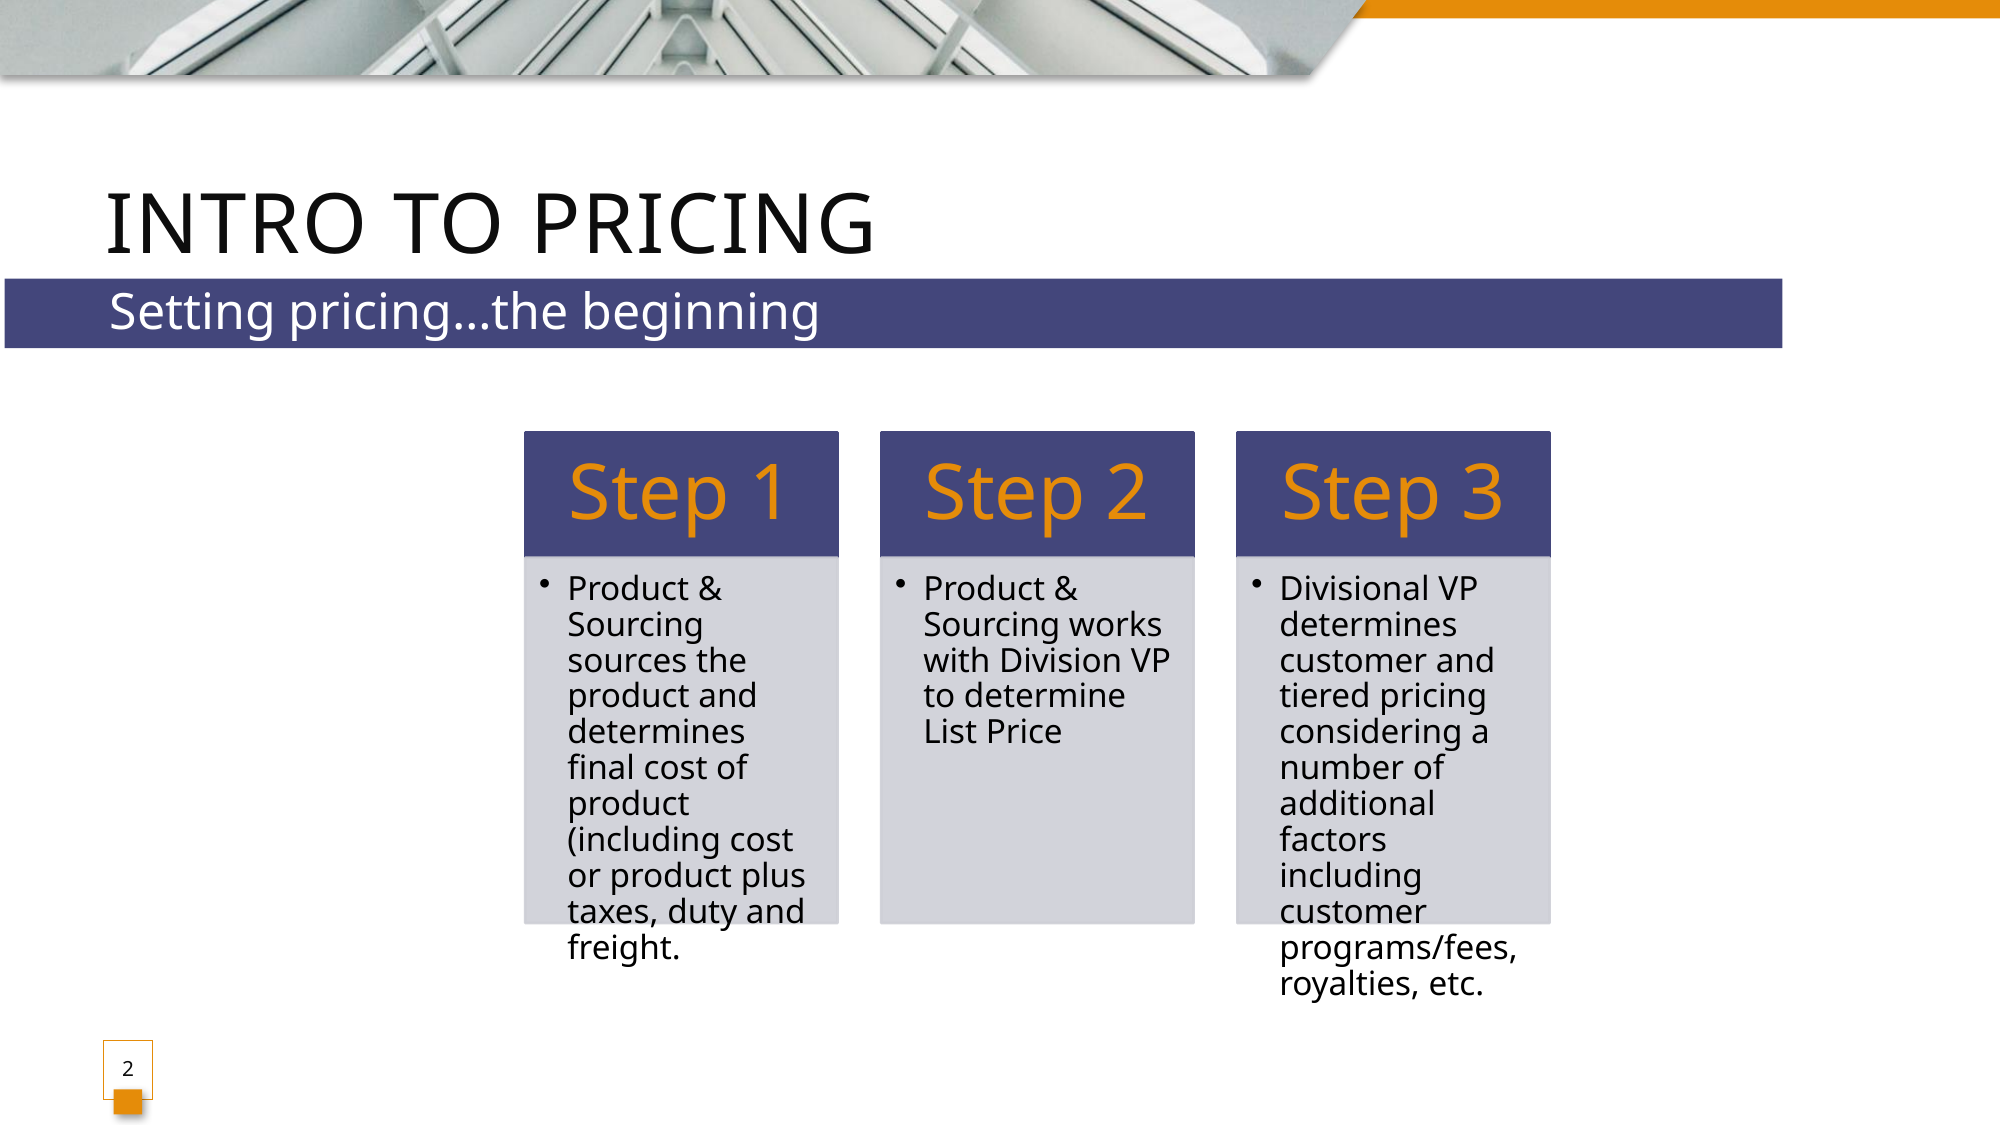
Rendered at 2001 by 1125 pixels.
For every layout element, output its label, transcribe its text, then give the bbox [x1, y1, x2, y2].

slide_number 2 [103, 1040, 153, 1100]
text_box [113, 1089, 143, 1115]
picture [0, 0, 1367, 76]
list Setting pricing…the beginning [4, 278, 1783, 349]
title Intro to Pricing [90, 162, 1863, 279]
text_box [524, 417, 1551, 938]
